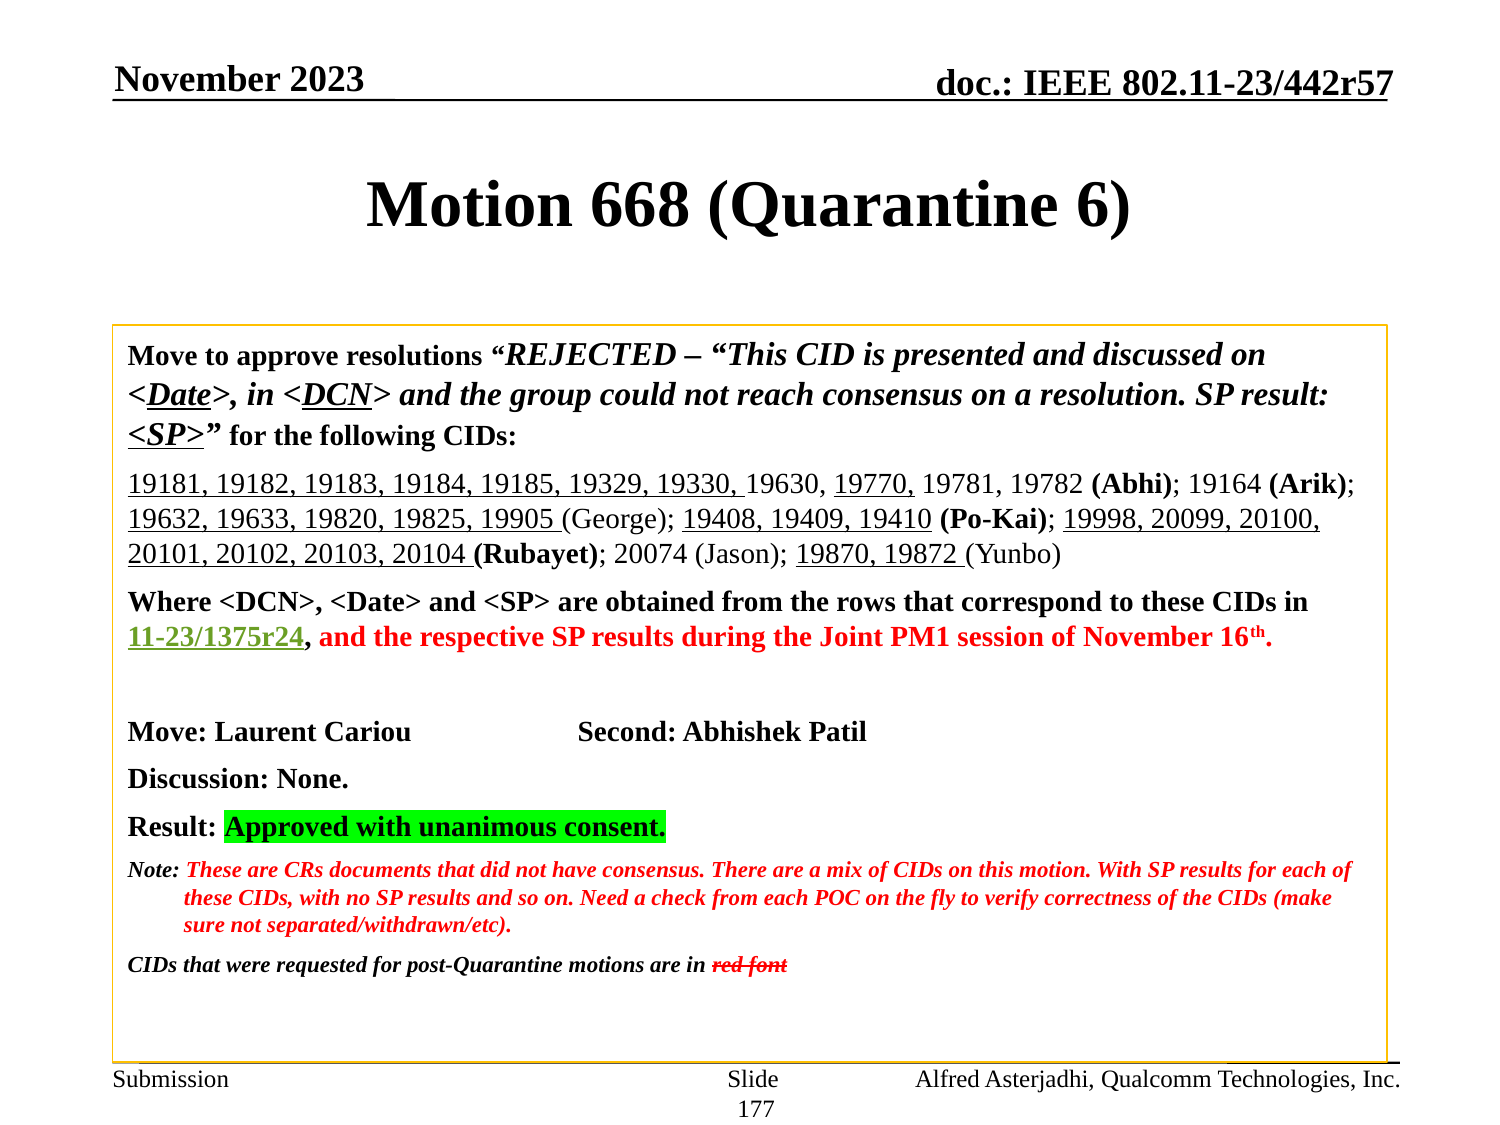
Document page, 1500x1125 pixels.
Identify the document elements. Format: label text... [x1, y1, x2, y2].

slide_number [114, 62, 423, 100]
slide_number Slide 177 [712, 1061, 800, 1123]
title Motion 668 (Quarantine 6) [112, 112, 1388, 288]
list Move to approve resolutions “REJECTED – “This CID is presented and discussed on <Date>, in <DCN> and the group could not reach consensus on a resolution. SP result: <SP>” for the following CIDs: 19181, 19182, 19183, 19184, 19185, 19329, 19330, 19630, 19770, 19781, 19782 (Abhi); 19164 (Arik); 19632, 19633, 19820, 19825, 19905 (George); 19408, 19409, 19410 (Po-Kai); 19998, 20099, 20100, 20101, 20102, 20103, 20104 (Rubayet); 20074 (Jason); 19870, 19872 (Yunbo) Where <DCN>, <Date> and <SP> are obtained from the rows that correspond to these CIDs in 11-23/1375r24, and the respective SP results during the Joint PM1 session of November 16th. Move: Laurent Cariou Second: Abhishek Patil Discussion: None. Result: Approved with unanimous consent. Note: These are CRs documents that did not have consensus. There are a mix of CIDs on this motion. With SP results for each of these CIDs, with no SP results and so on. Need a check from each POC on the fly to verify correctness of the CIDs (make sure not separated/withdrawn/etc). CIDs that were requested for post-Quarantine motions are in red font [112, 324, 1388, 1063]
footer Alfred Asterjadhi, Qualcomm Technologies, Inc. [878, 1061, 1402, 1093]
